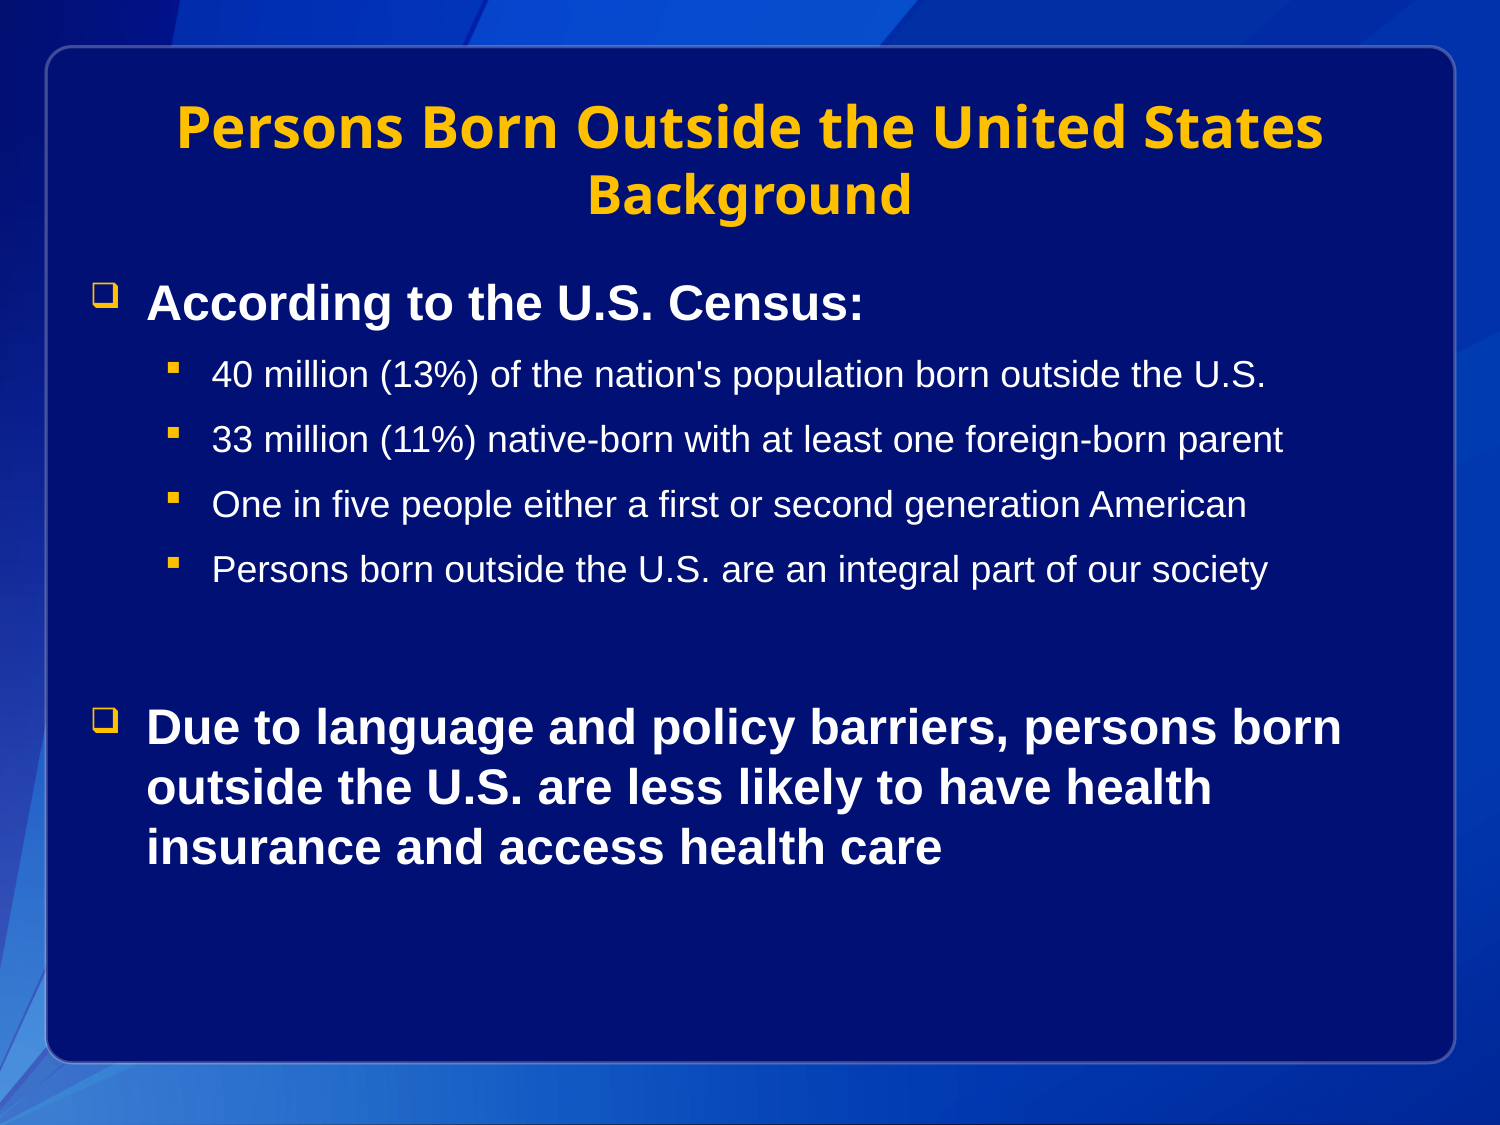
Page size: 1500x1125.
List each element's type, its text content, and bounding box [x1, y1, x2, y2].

title Persons Born Outside the United States Background [75, 45, 1425, 233]
picture [0, 0, 1500, 1125]
list According to the U.S. Census: 40 million (13%) of the nation's population born outside the U.S. 33 million (11%) native-born with at least one foreign-born parent One in five people either a first or second generation American Persons born outside the U.S. are an integral part of our society Due to language and policy barriers, persons born outside the U.S. are less likely to have health insurance and access health care [75, 262, 1425, 950]
